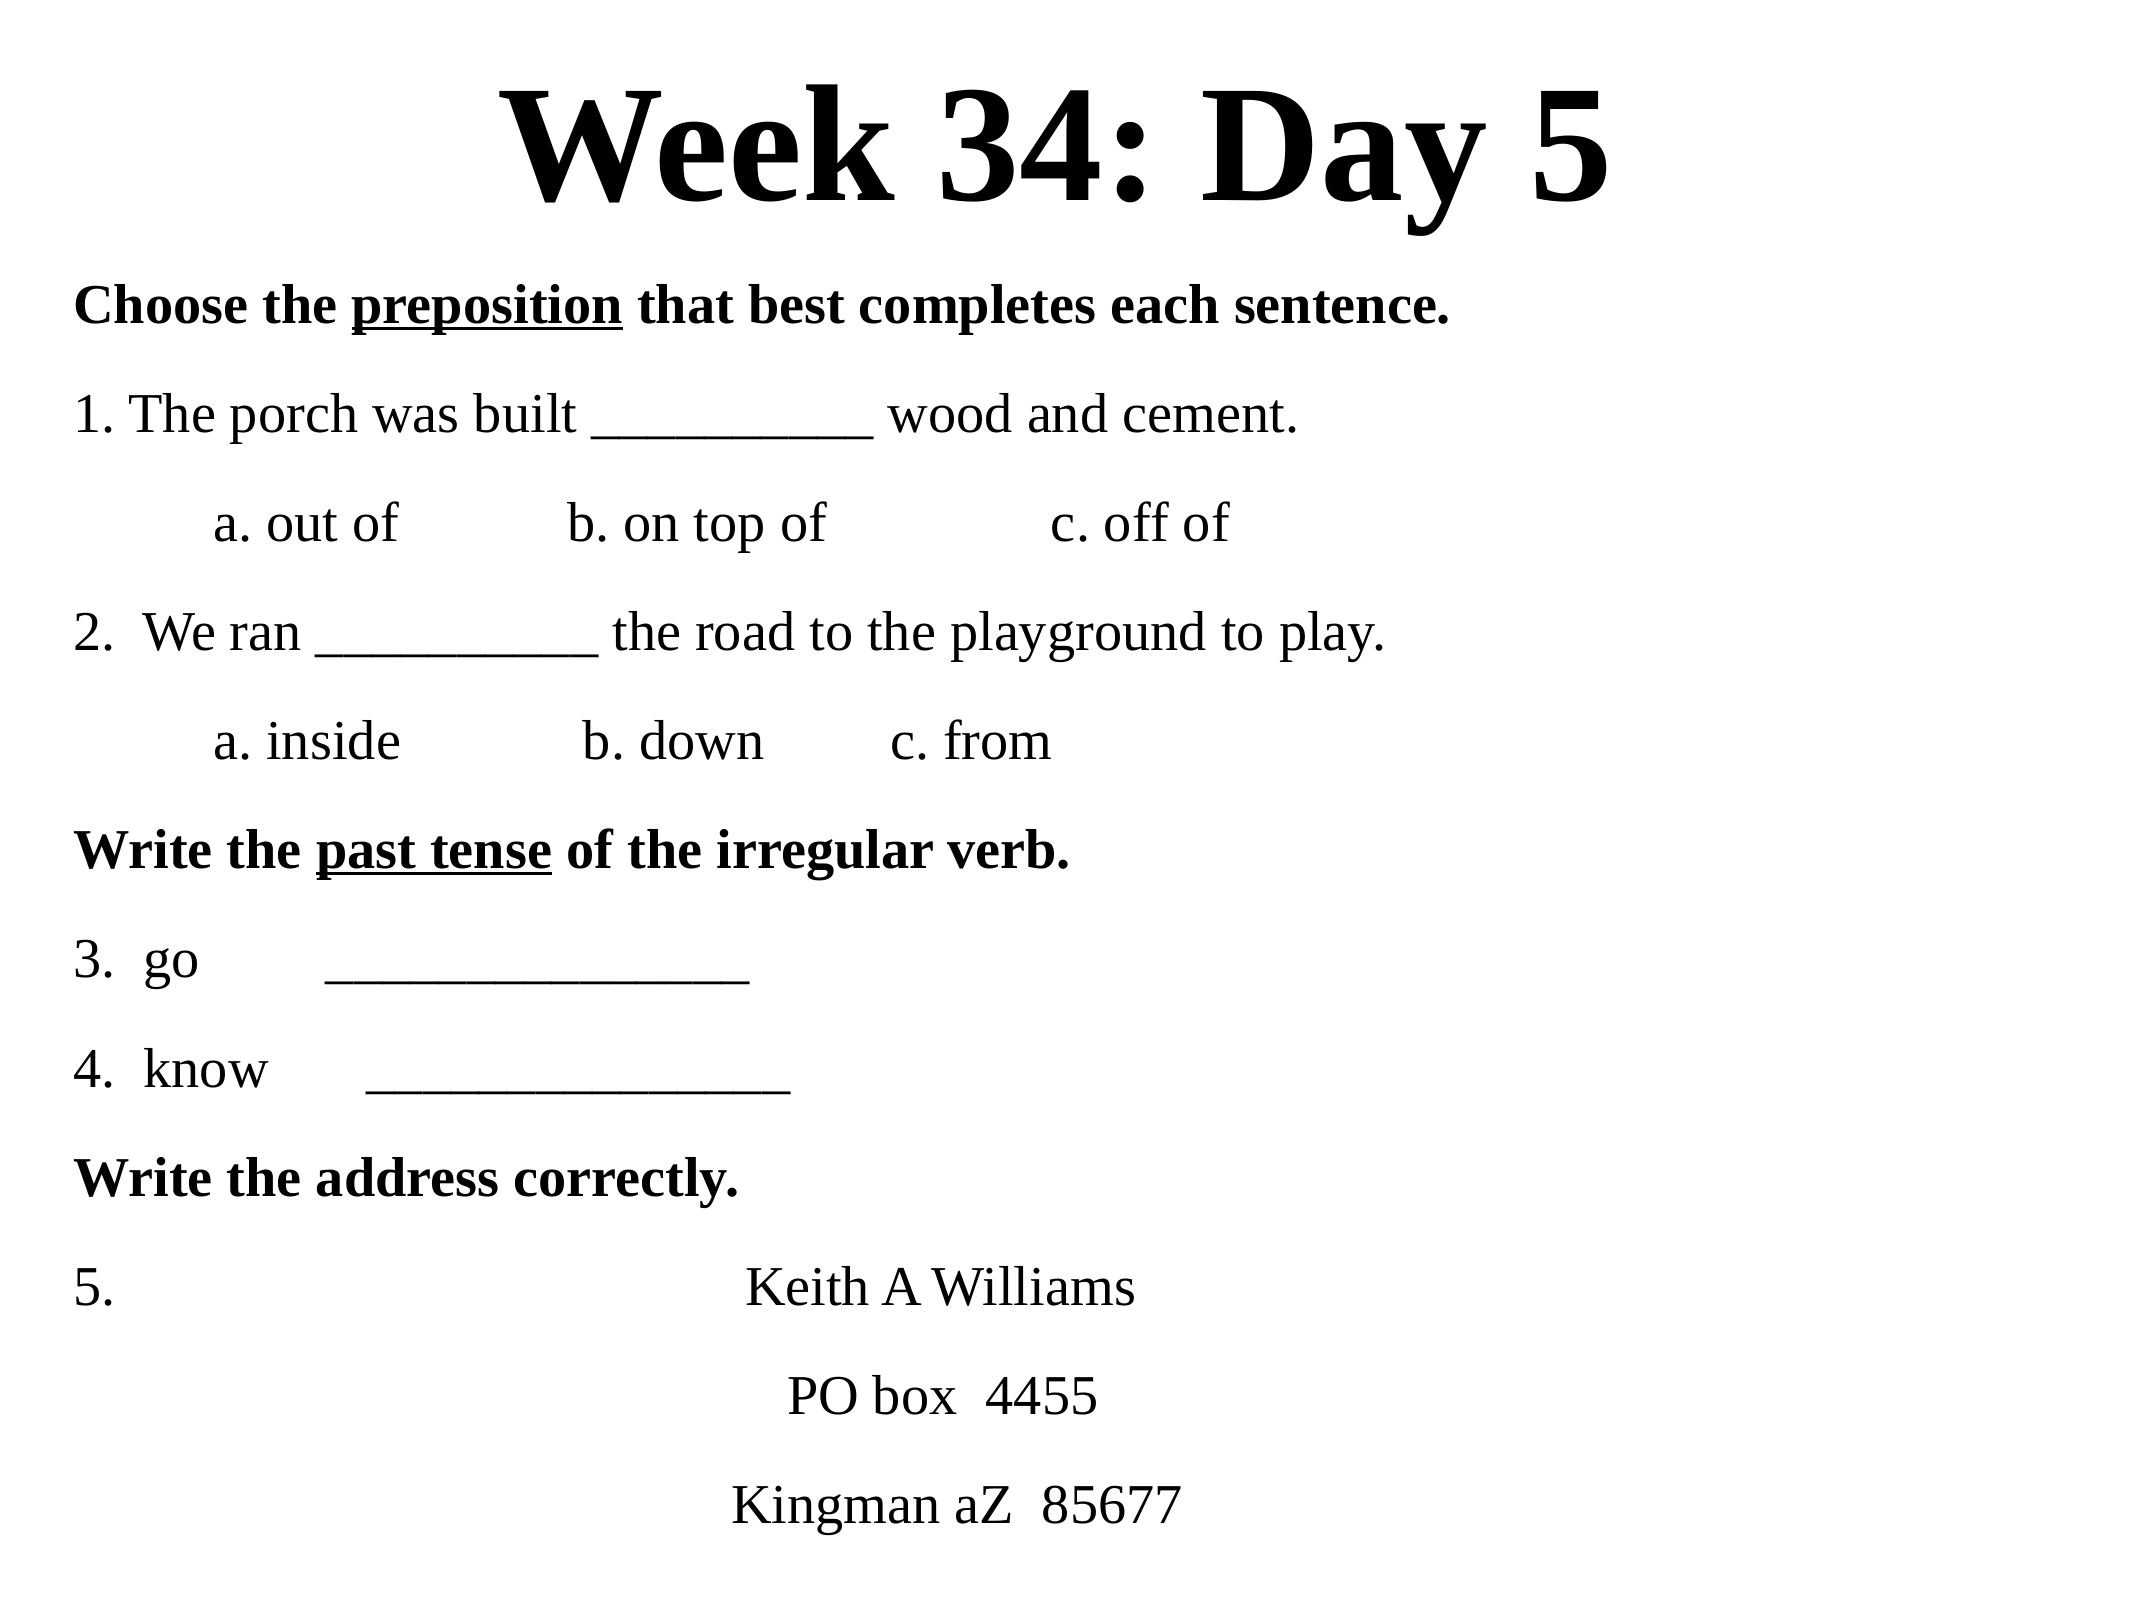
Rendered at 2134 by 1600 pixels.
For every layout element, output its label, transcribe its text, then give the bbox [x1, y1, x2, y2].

list Choose the preposition that best completes each sentence. 1. The porch was built __________ wood and cement. a. out of b. on top of c. off of 2. We ran __________ the road to the playground to play. a. inside b. down c. from Write the past tense of the irregular verb. 3. go _______________ 4. know _______________ Write the address correctly. 5. Keith A Williams PO box 4455 Kingman aZ 85677 [64, 258, 2098, 1579]
title Week 34: Day 5 [144, 0, 1967, 258]
